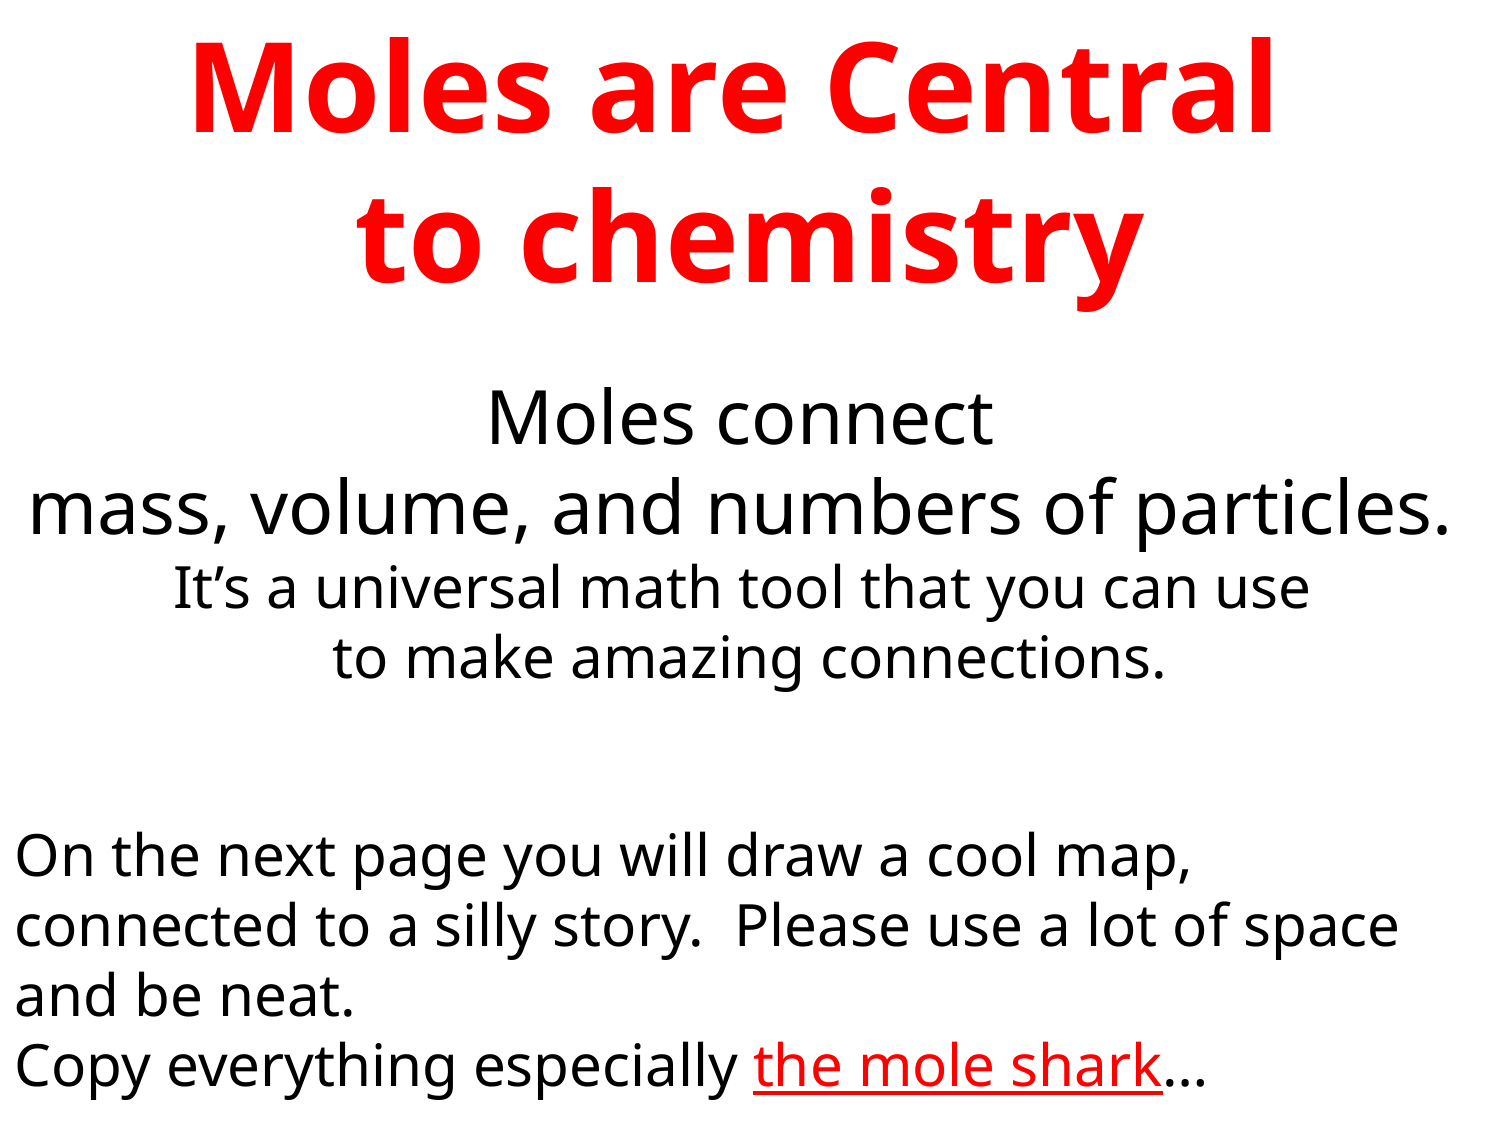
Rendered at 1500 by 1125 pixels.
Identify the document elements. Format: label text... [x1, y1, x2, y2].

text_box Moles connect mass, volume, and numbers of particles. It’s a universal math tool that you can use to make amazing connections. On the next page you will draw a cool map, connected to a silly story. Please use a lot of space and be neat. Copy everything especially the mole shark… [0, 362, 1500, 1106]
text_box Moles are Central to chemistry [0, 0, 1500, 315]
